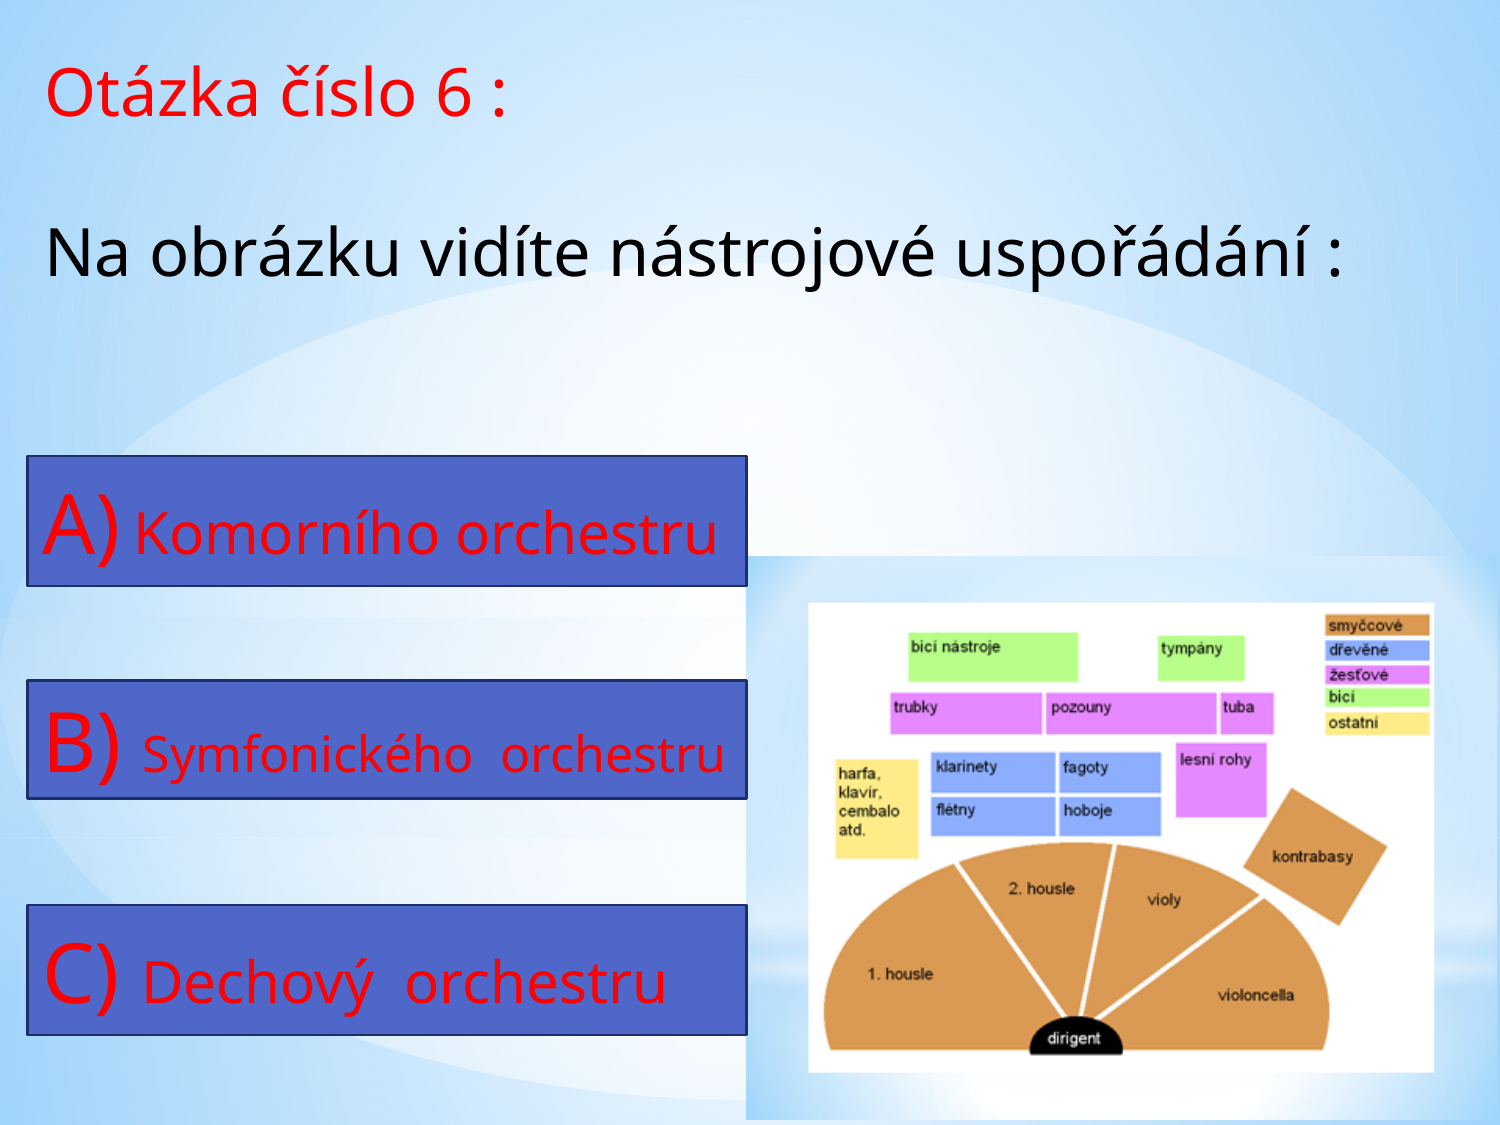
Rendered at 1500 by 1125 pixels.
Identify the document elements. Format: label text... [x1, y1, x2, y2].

text_box B) Symfonického orchestru [26, 679, 740, 800]
text_box Otázka číslo 6 : Na obrázku vidíte nástrojové uspořádání : [29, 42, 1483, 298]
text_box C) Dechový orchestru [26, 904, 740, 1036]
text_box A) Komorního orchestru [26, 455, 748, 587]
picture [746, 556, 1497, 1120]
